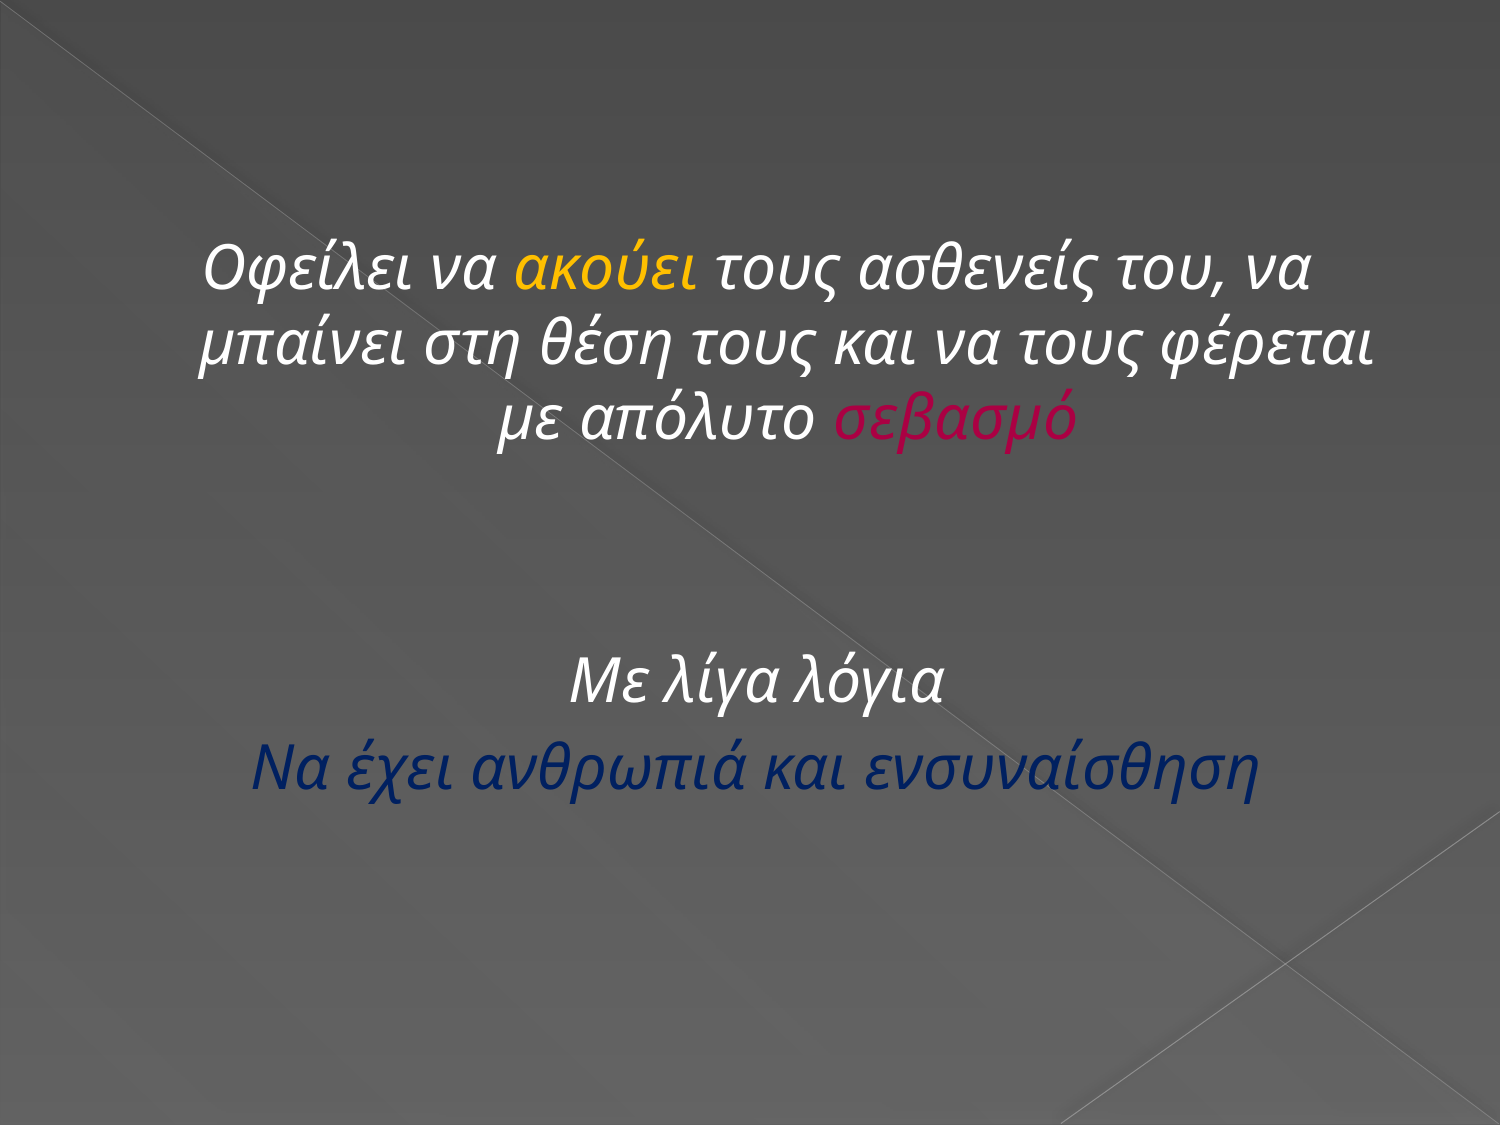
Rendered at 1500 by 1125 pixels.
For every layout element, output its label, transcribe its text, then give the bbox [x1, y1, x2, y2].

list Οφείλει να ακούει τους ασθενείς του, να μπαίνει στη θέση τους και να τους φέρεται με απόλυτο σεβασμό Με λίγα λόγια Να έχει ανθρωπιά και ενσυναίσθηση [76, 219, 1427, 970]
